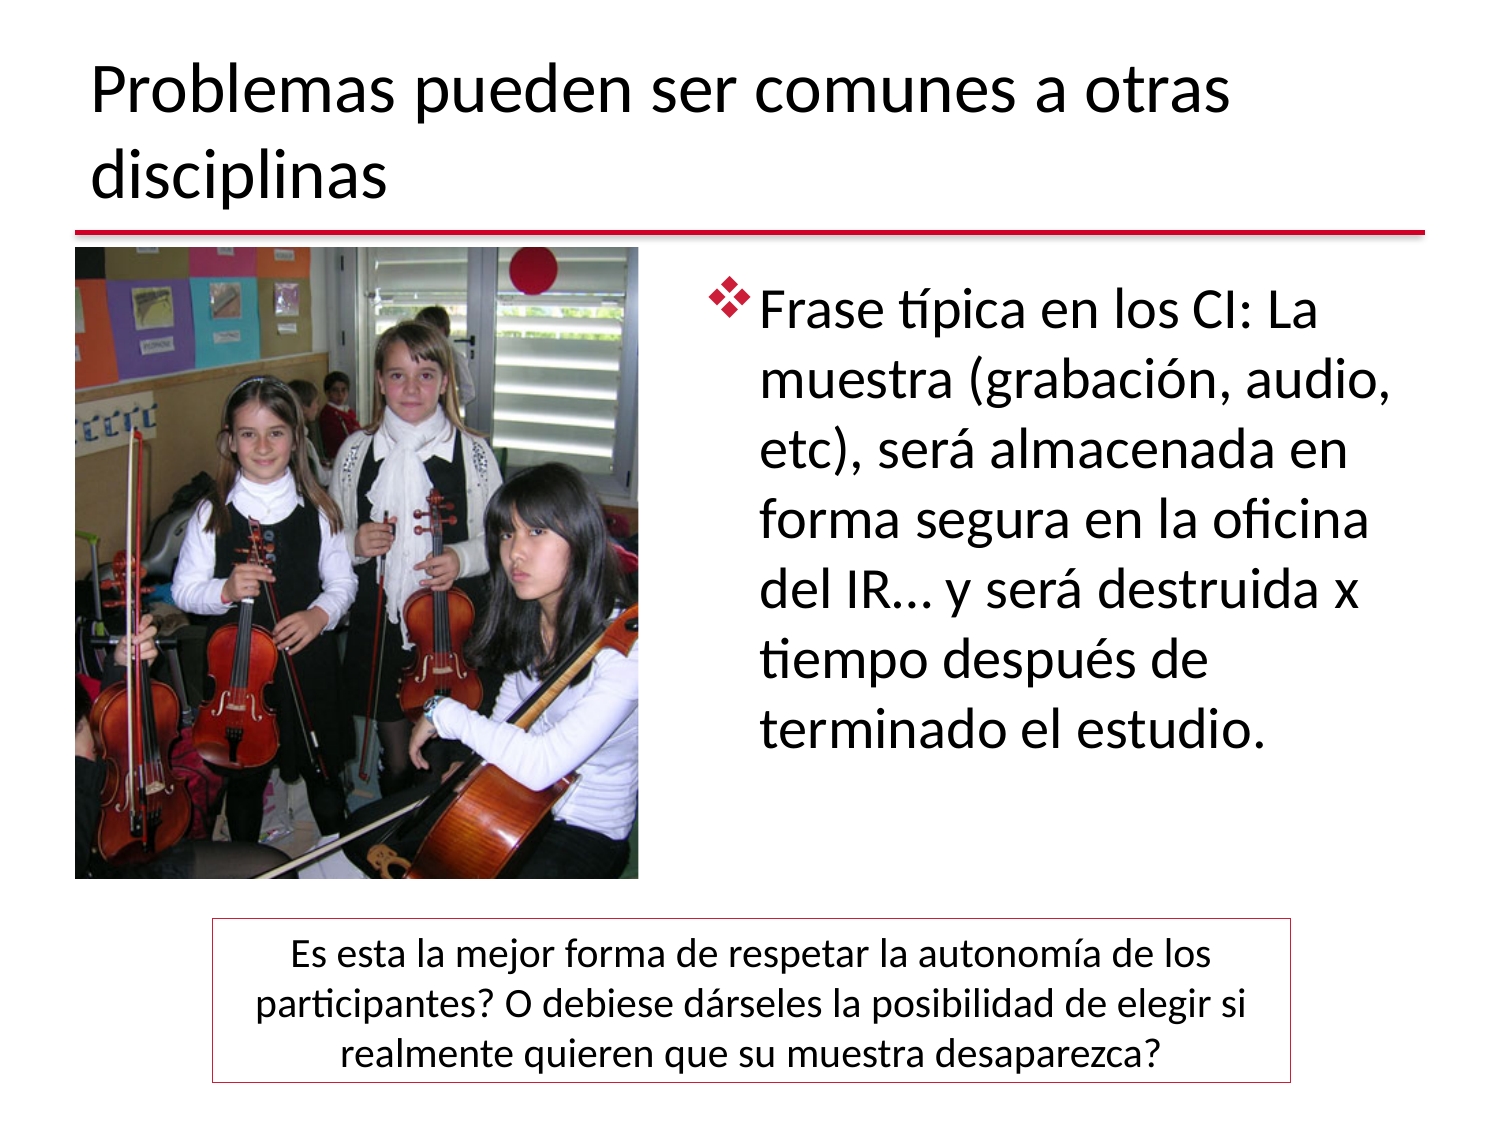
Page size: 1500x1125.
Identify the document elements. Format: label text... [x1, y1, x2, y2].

title Problemas pueden ser comunes a otras disciplinas [75, 33, 1425, 221]
text_box Es esta la mejor forma de respetar la autonomía de los participantes? O debiese dárseles la posibilidad de elegir si realmente quieren que su muestra desaparezca? [212, 918, 1291, 1083]
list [74, 246, 639, 879]
list Frase típica en los CI: La muestra (grabación, audio, etc), será almacenada en forma segura en la oficina del IR… y será destruida x tiempo después de terminado el estudio. [688, 262, 1459, 1005]
